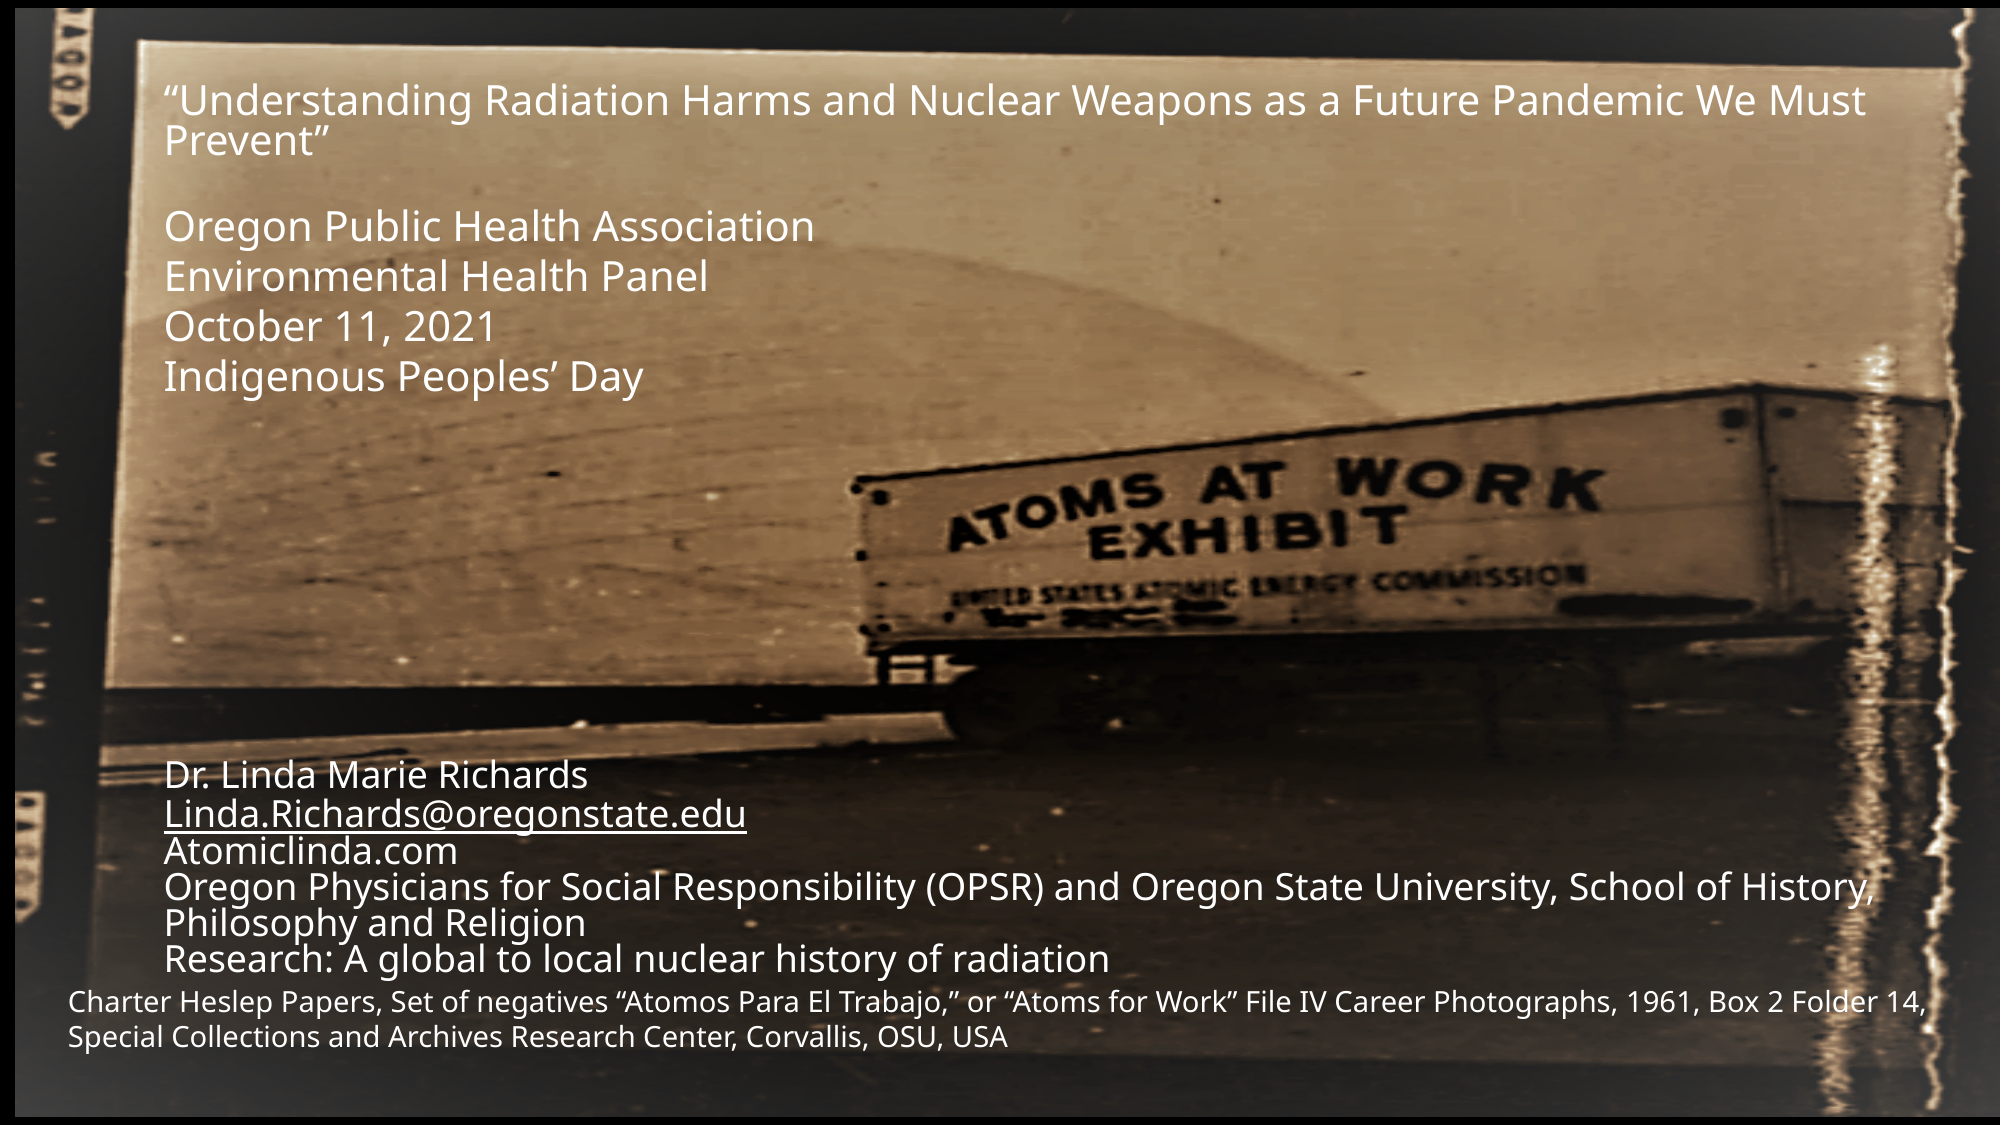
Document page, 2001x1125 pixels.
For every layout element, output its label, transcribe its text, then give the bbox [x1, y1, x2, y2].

picture [14, 8, 2000, 1117]
text_box Charter Heslep Papers, Set of negatives “Atomos Para El Trabajo,” or “Atoms for Work” File IV Career Photographs, 1961, Box 2 Folder 14, Special Collections and Archives Research Center, Corvallis, OSU, USA [53, 1117, 1980, 1125]
